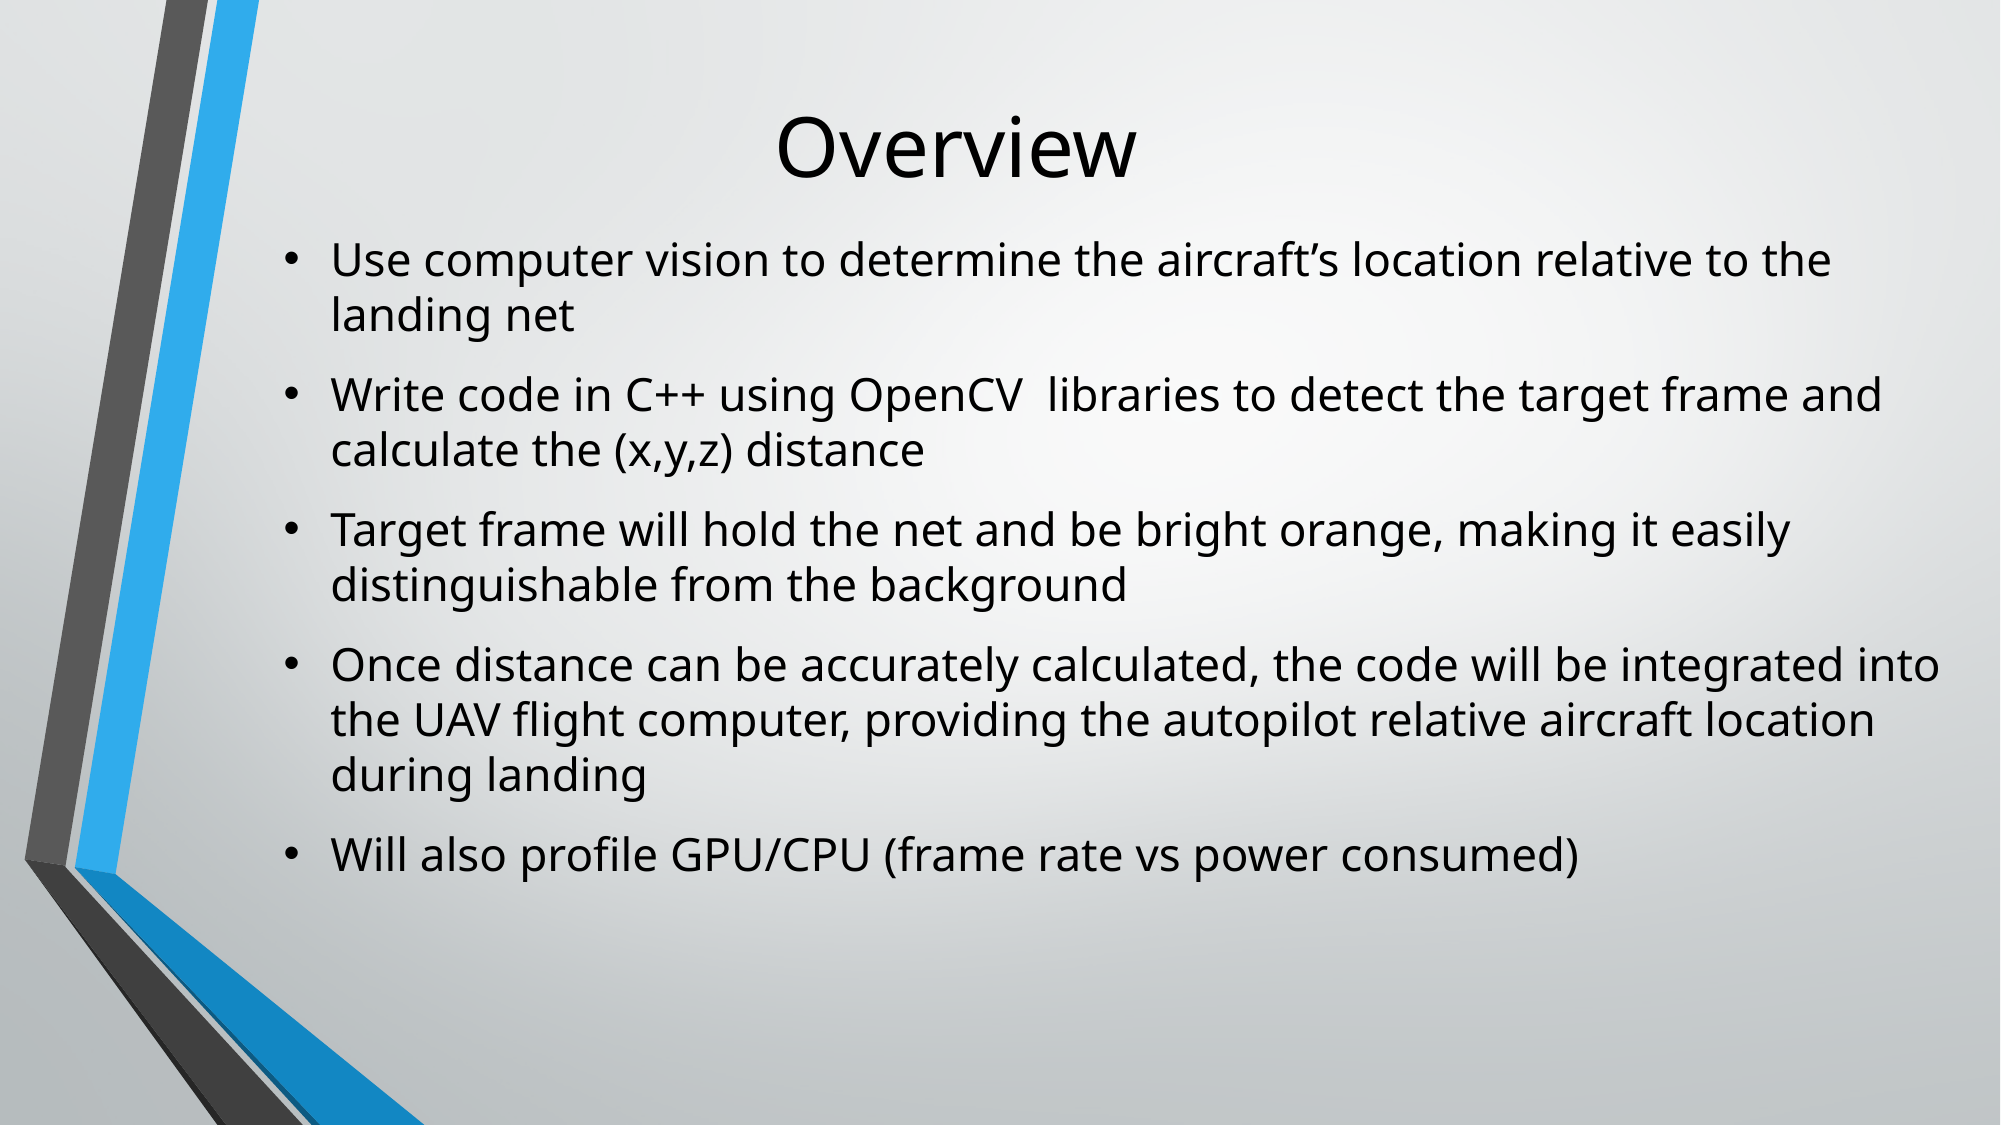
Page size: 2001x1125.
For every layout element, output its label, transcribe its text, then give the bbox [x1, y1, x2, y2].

text_box Use computer vision to determine the aircraft’s location relative to the landing net Write code in C++ using OpenCV libraries to detect the target frame and calculate the (x,y,z) distance Target frame will hold the net and be bright orange, making it easily distinguishable from the background Once distance can be accurately calculated, the code will be integrated into the UAV flight computer, providing the autopilot relative aircraft location during landing Will also profile GPU/CPU (frame rate vs power consumed) [268, 223, 1963, 958]
title Overview [178, 0, 1822, 288]
